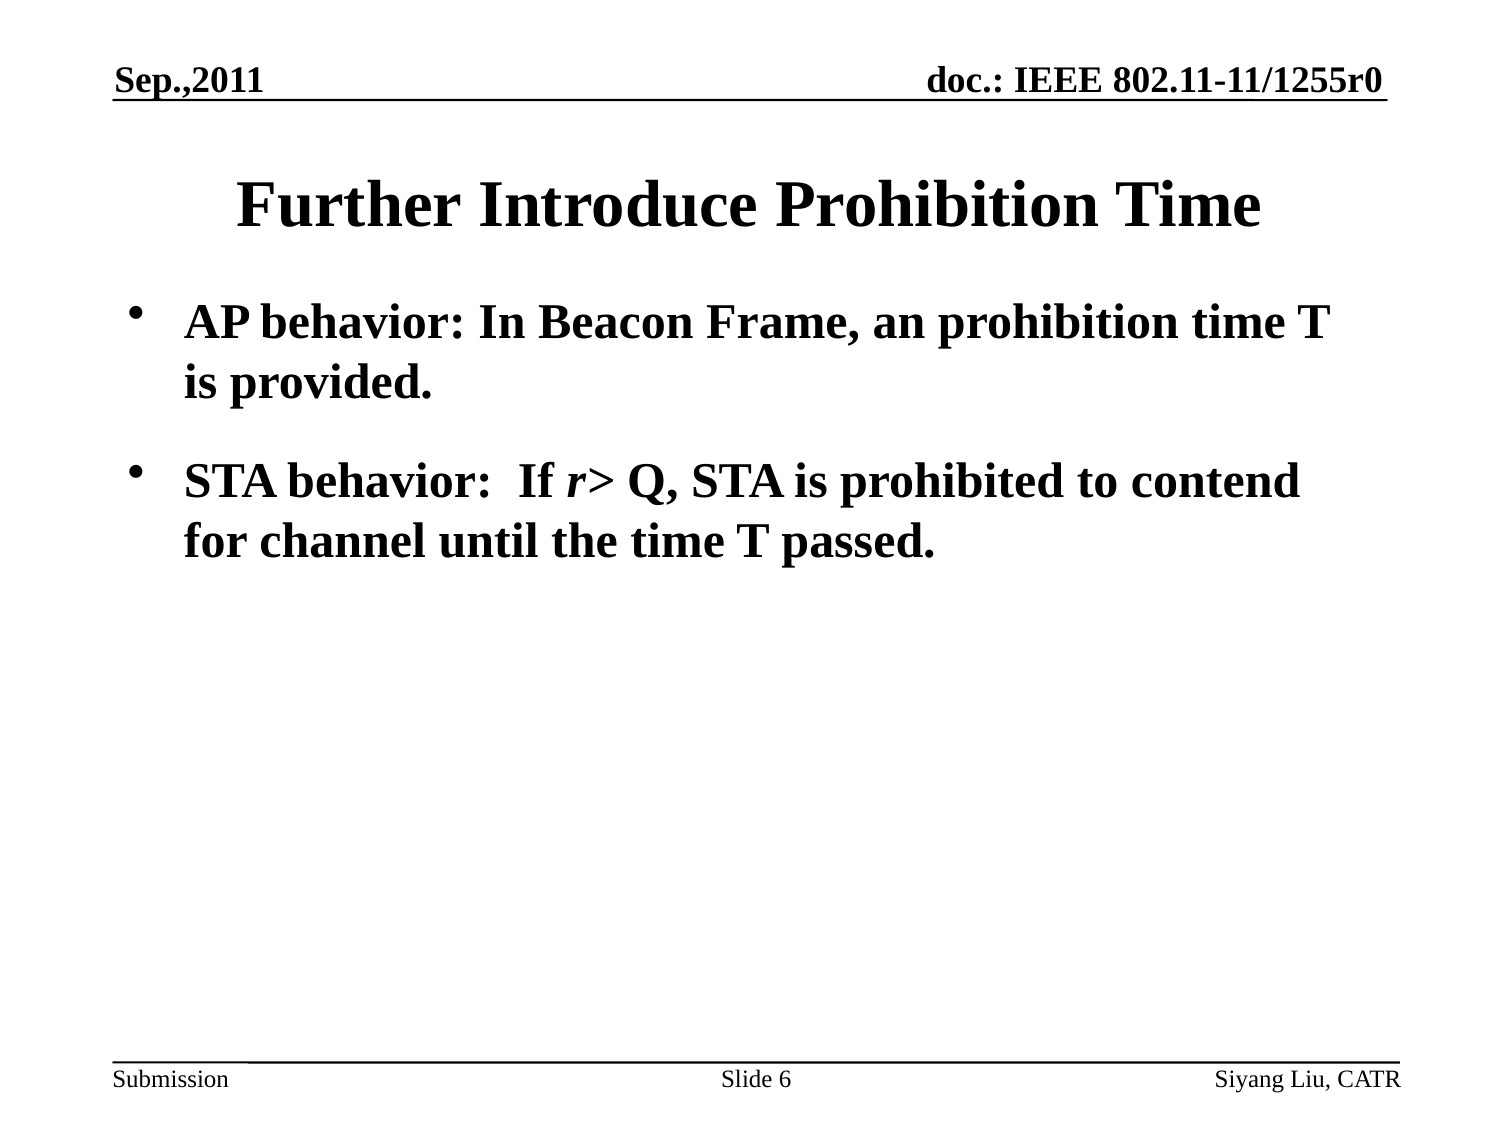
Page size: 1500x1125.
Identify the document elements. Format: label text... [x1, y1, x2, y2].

title Further Introduce Prohibition Time [112, 112, 1388, 280]
slide_number Slide 6 [712, 1061, 800, 1093]
footer Siyang Liu, CATR [1212, 1061, 1402, 1093]
list AP behavior: In Beacon Frame, an prohibition time T is provided. STA behavior: If r> Q, STA is prohibited to contend for channel until the time T passed. [112, 280, 1388, 1001]
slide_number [114, 54, 267, 101]
